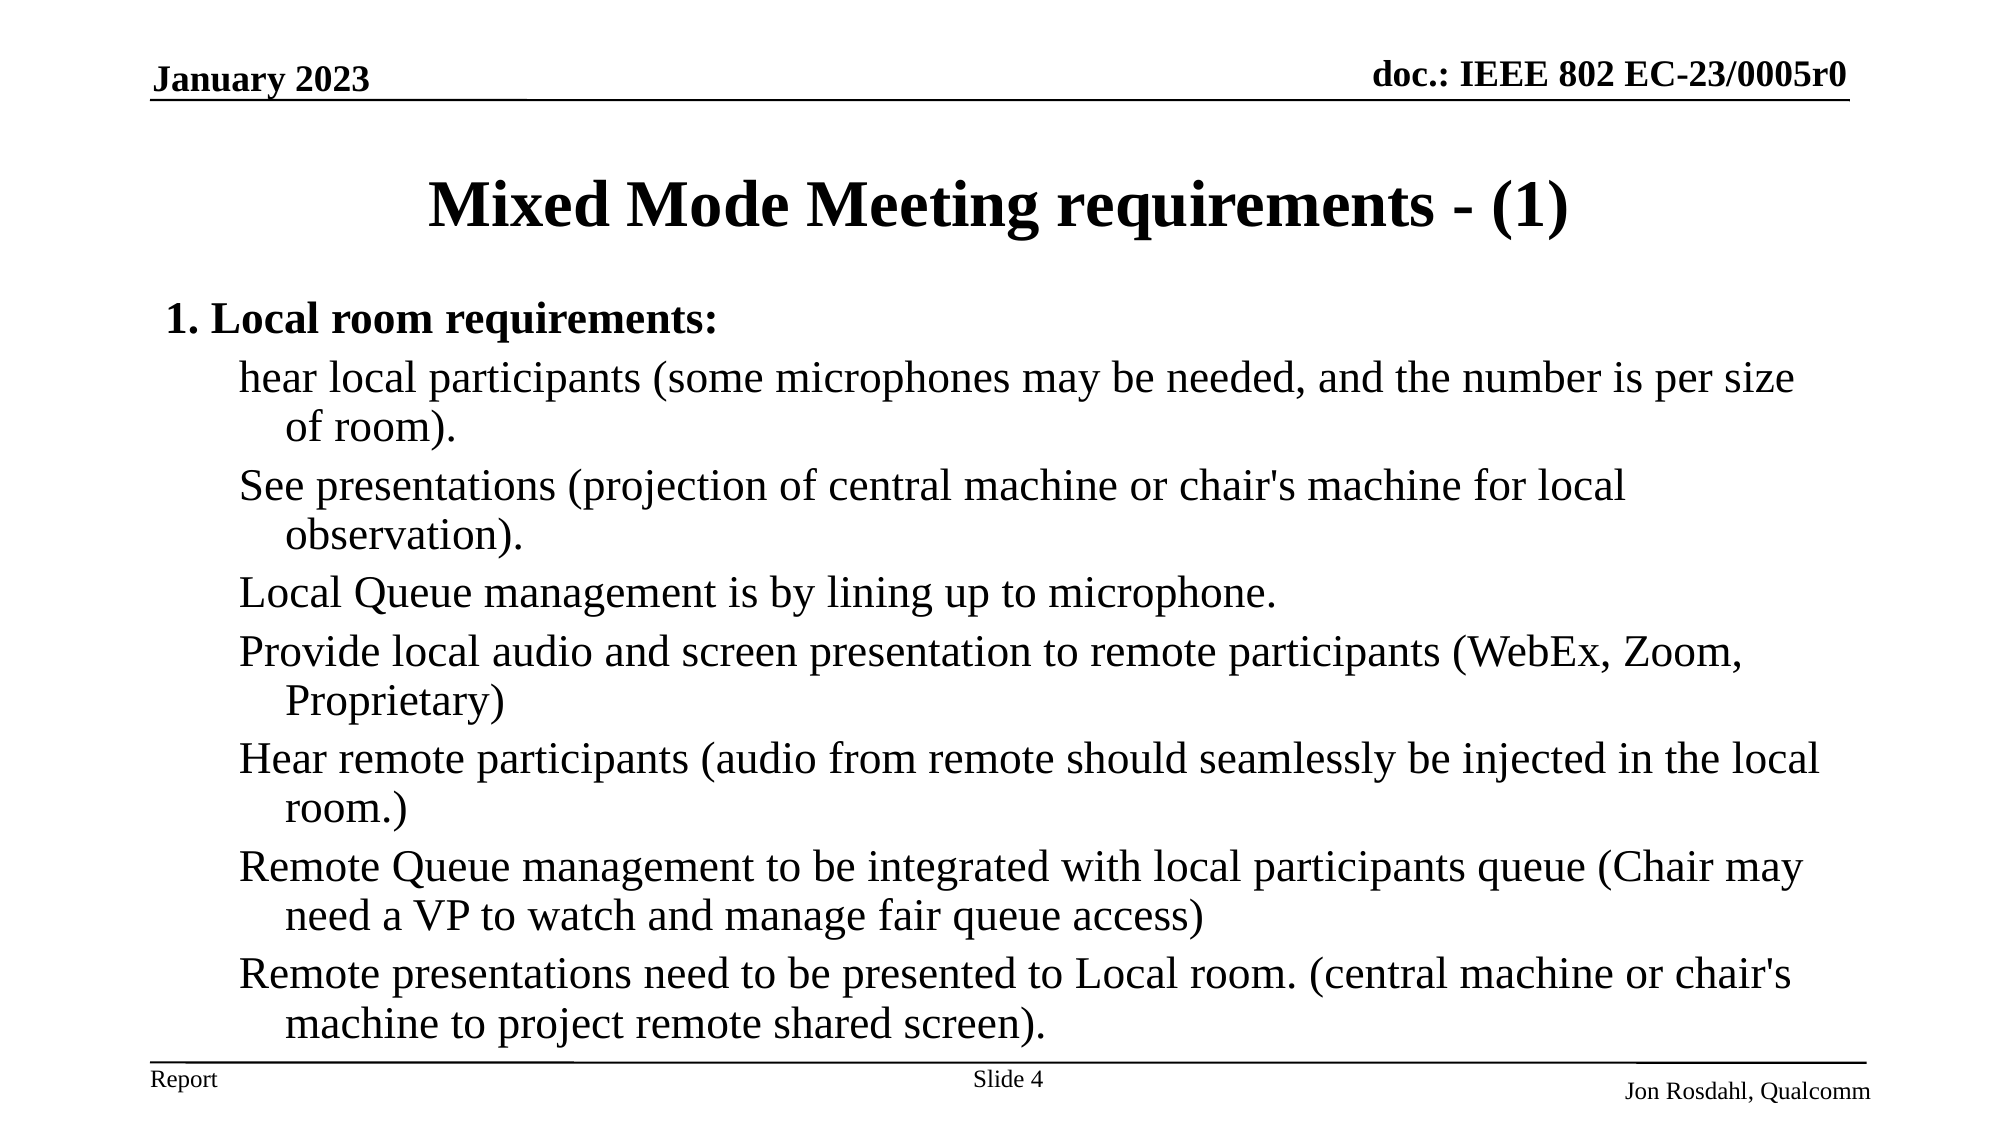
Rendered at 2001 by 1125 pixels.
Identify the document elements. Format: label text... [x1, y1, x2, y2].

list 1. Local room requirements: hear local participants (some microphones may be needed, and the number is per size of room). See presentations (projection of central machine or chair's machine for local observation). Local Queue management is by lining up to microphone. Provide local audio and screen presentation to remote participants (WebEx, Zoom, Proprietary) Hear remote participants (audio from remote should seamlessly be injected in the local room.) Remote Queue management to be integrated with local participants queue (Chair may need a VP to watch and manage fair queue access) Remote presentations need to be presented to Local room. (central machine or chair's machine to project remote shared screen). [149, 286, 1850, 1063]
slide_number Slide 4 [950, 1061, 1067, 1123]
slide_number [152, 54, 563, 100]
footer Jon Rosdahl, Qualcomm [1174, 1073, 1872, 1101]
title Mixed Mode Meeting requirements - (1) [149, 112, 1850, 286]
